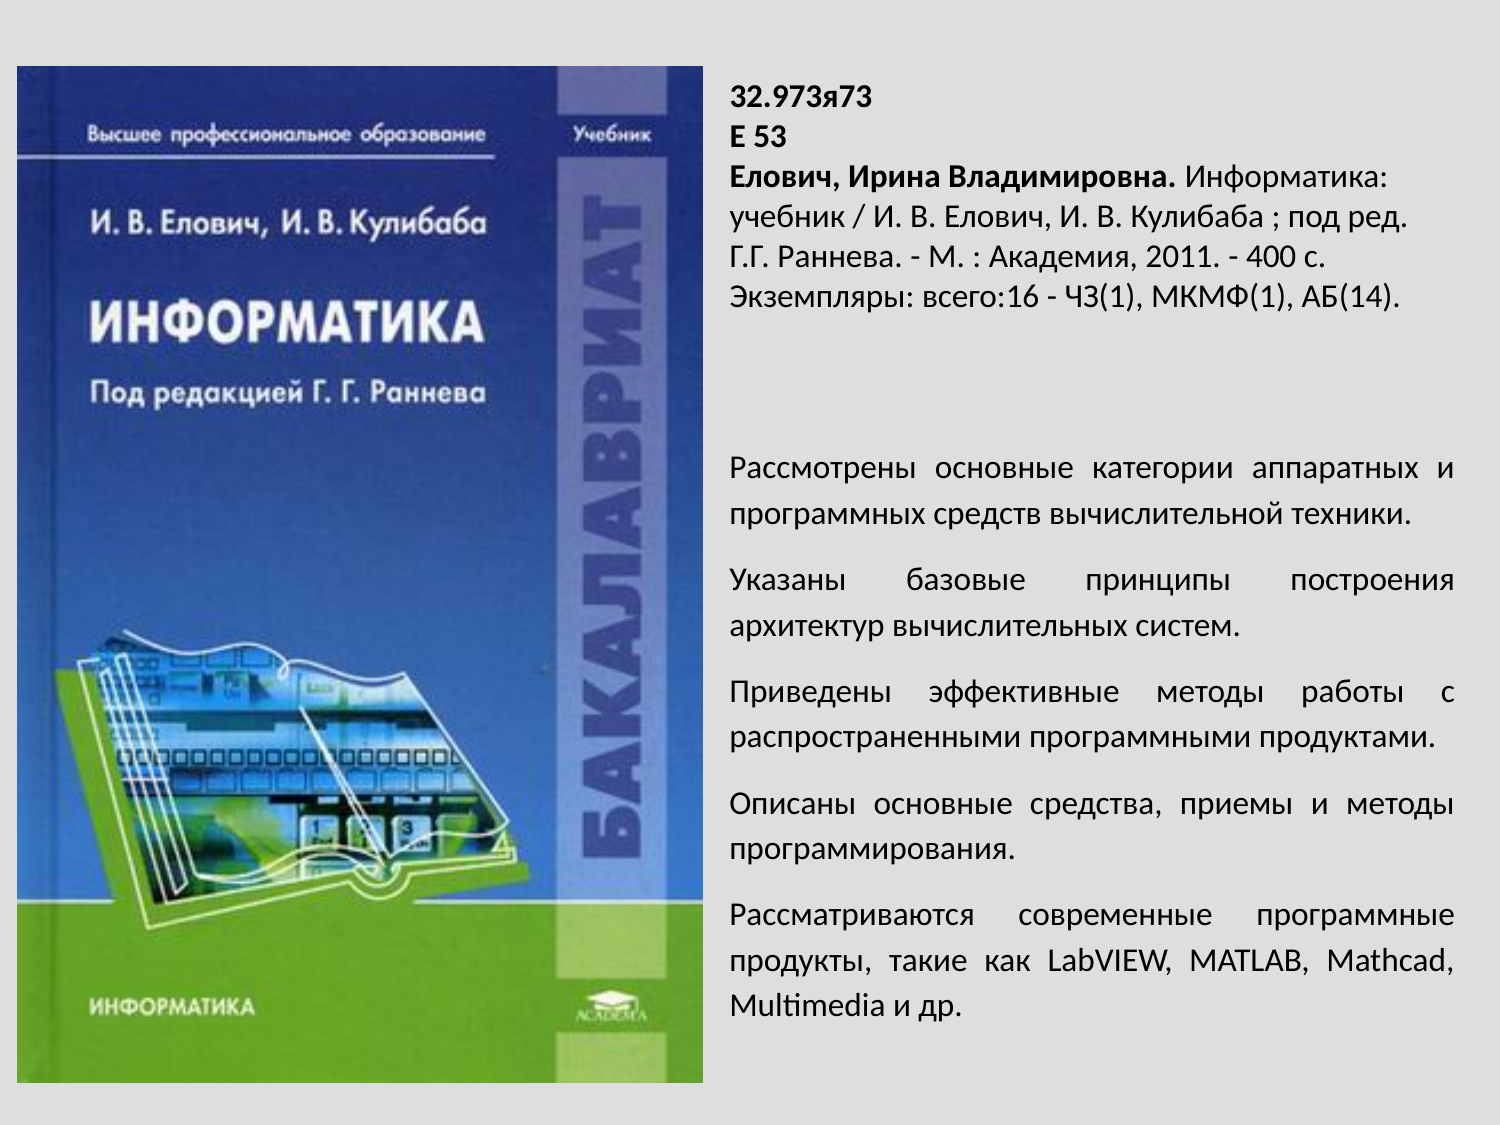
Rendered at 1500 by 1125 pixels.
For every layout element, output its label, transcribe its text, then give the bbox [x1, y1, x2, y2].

title 32.973я73 Е 53 Елович, Ирина Владимировна. Информатика: учебник / И. В. Елович, И. В. Кулибаба ; под ред. Г.Г. Раннева. - М. : Академия, 2011. - 400 с. Экземпляры: всего:16 - ЧЗ(1), МКМФ(1), АБ(14). [714, 90, 1471, 338]
text_box Рассмотрены основные категории аппаратных и программных средств вычислительной техники. Указаны базовые принципы построения архитектур вычислительных систем. Приведены эффективные методы работы с распространенными программными продуктами. Описаны основные средства, приемы и методы программирования. Рассматриваются современные программные продукты, такие как LabVIEW, MATLAB, Mathcad, Multimedia и др. [714, 432, 1471, 1031]
picture [17, 65, 703, 1083]
